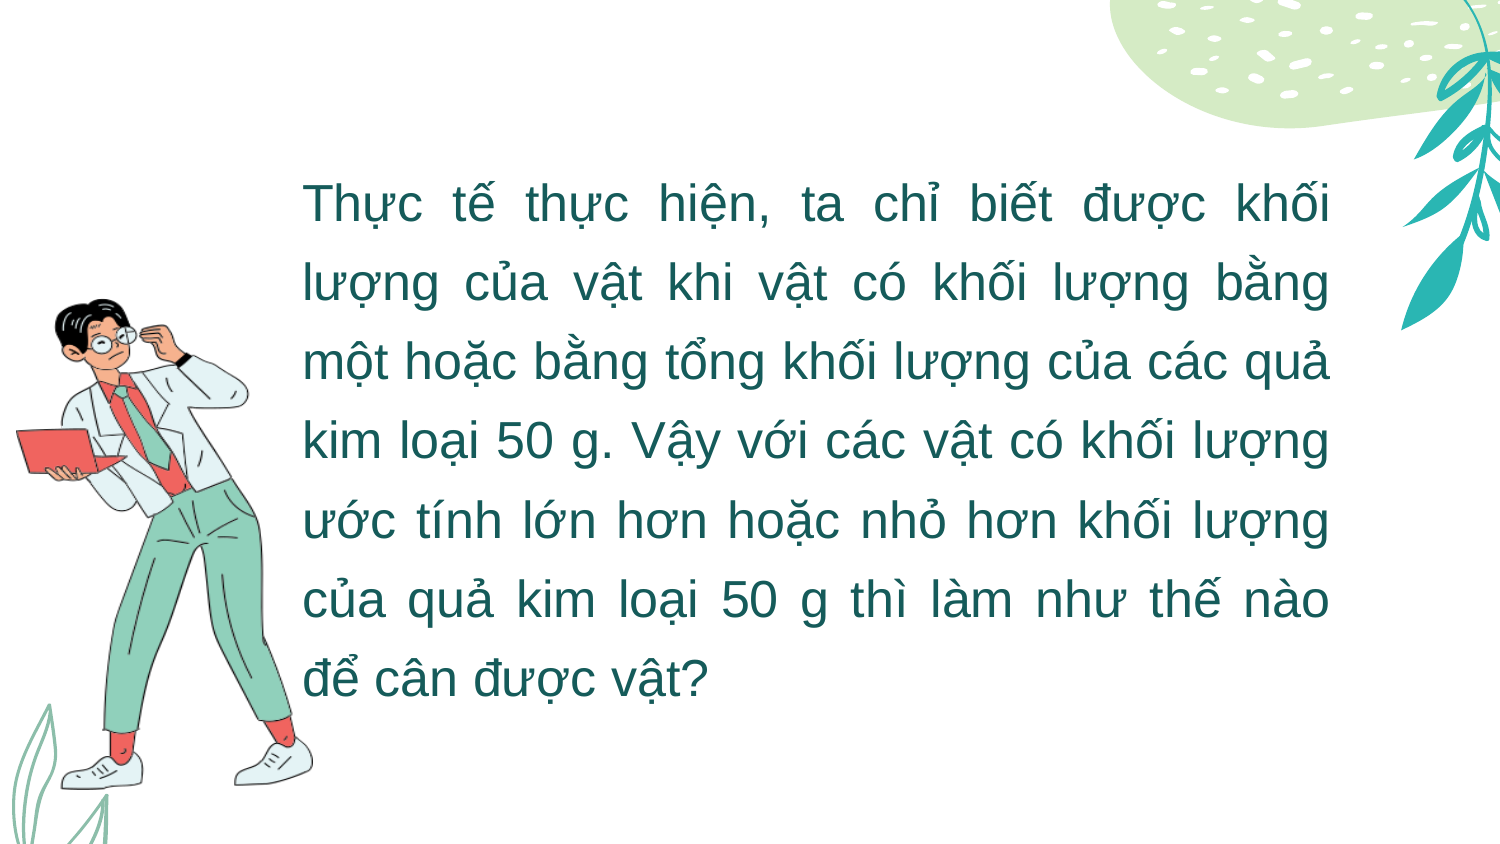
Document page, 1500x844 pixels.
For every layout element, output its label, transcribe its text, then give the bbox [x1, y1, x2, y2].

text_box Thực tế thực hiện, ta chỉ biết được khối lượng của vật khi vật có khối lượng bằng một hoặc bằng tổng khối lượng của các quả kim loại 50 g. Vậy với các vật có khối lượng ước tính lớn hơn hoặc nhỏ hơn khối lượng của quả kim loại 50 g thì làm như thế nào để cân được vật? [287, 145, 1347, 715]
picture [16, 298, 313, 791]
